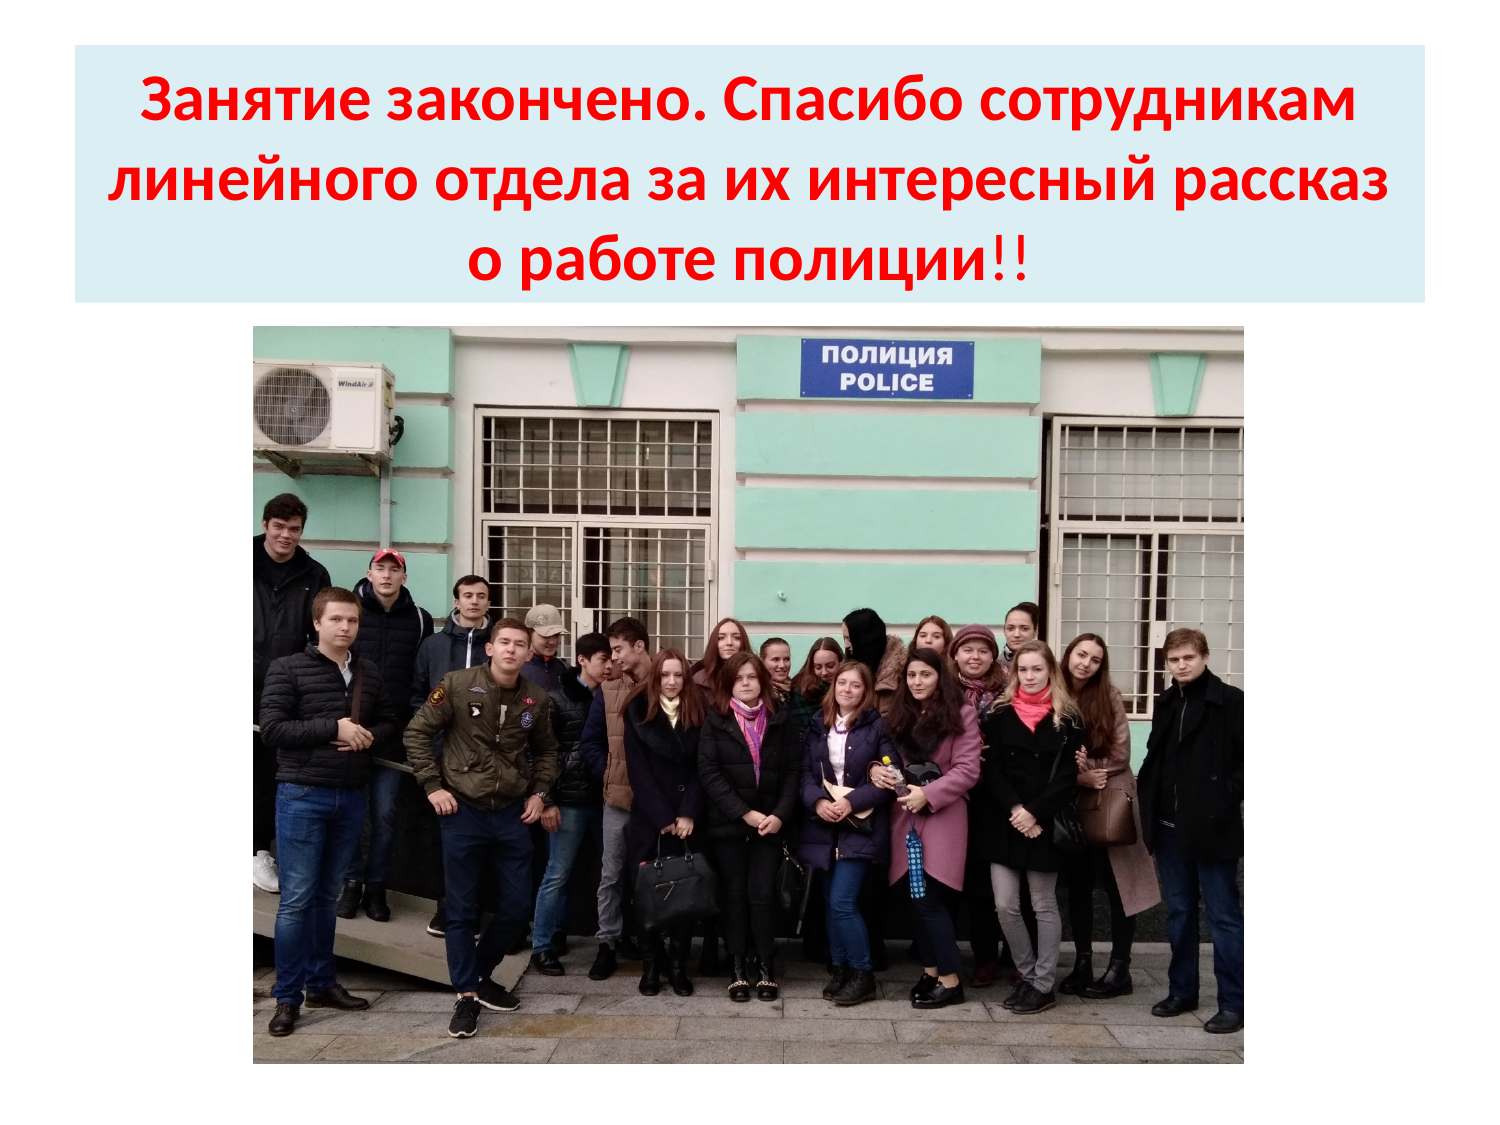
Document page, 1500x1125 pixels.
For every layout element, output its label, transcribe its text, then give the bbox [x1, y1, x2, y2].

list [253, 326, 1245, 1064]
title Занятие закончено. Спасибо сотрудникам линейного отдела за их интересный рассказ о работе полиции!! [75, 45, 1425, 303]
